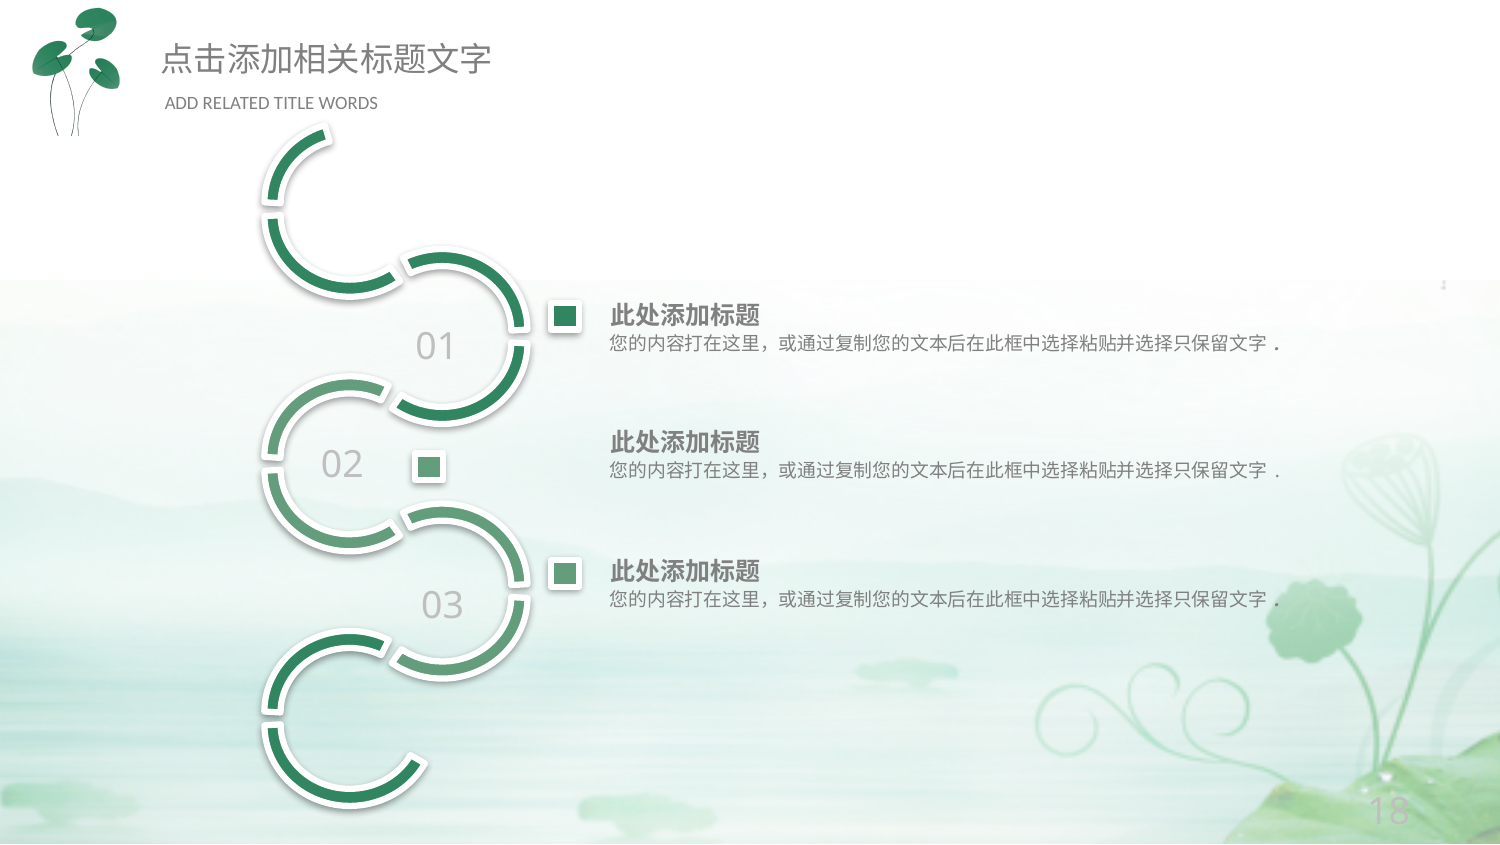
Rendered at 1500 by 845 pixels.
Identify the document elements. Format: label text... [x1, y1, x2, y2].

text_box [550, 547, 1394, 619]
picture [0, 280, 1500, 844]
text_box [264, 124, 528, 807]
slide_number 18 [1074, 560, 1425, 844]
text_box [602, 418, 1394, 490]
picture [5, 0, 131, 136]
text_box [550, 291, 1394, 363]
